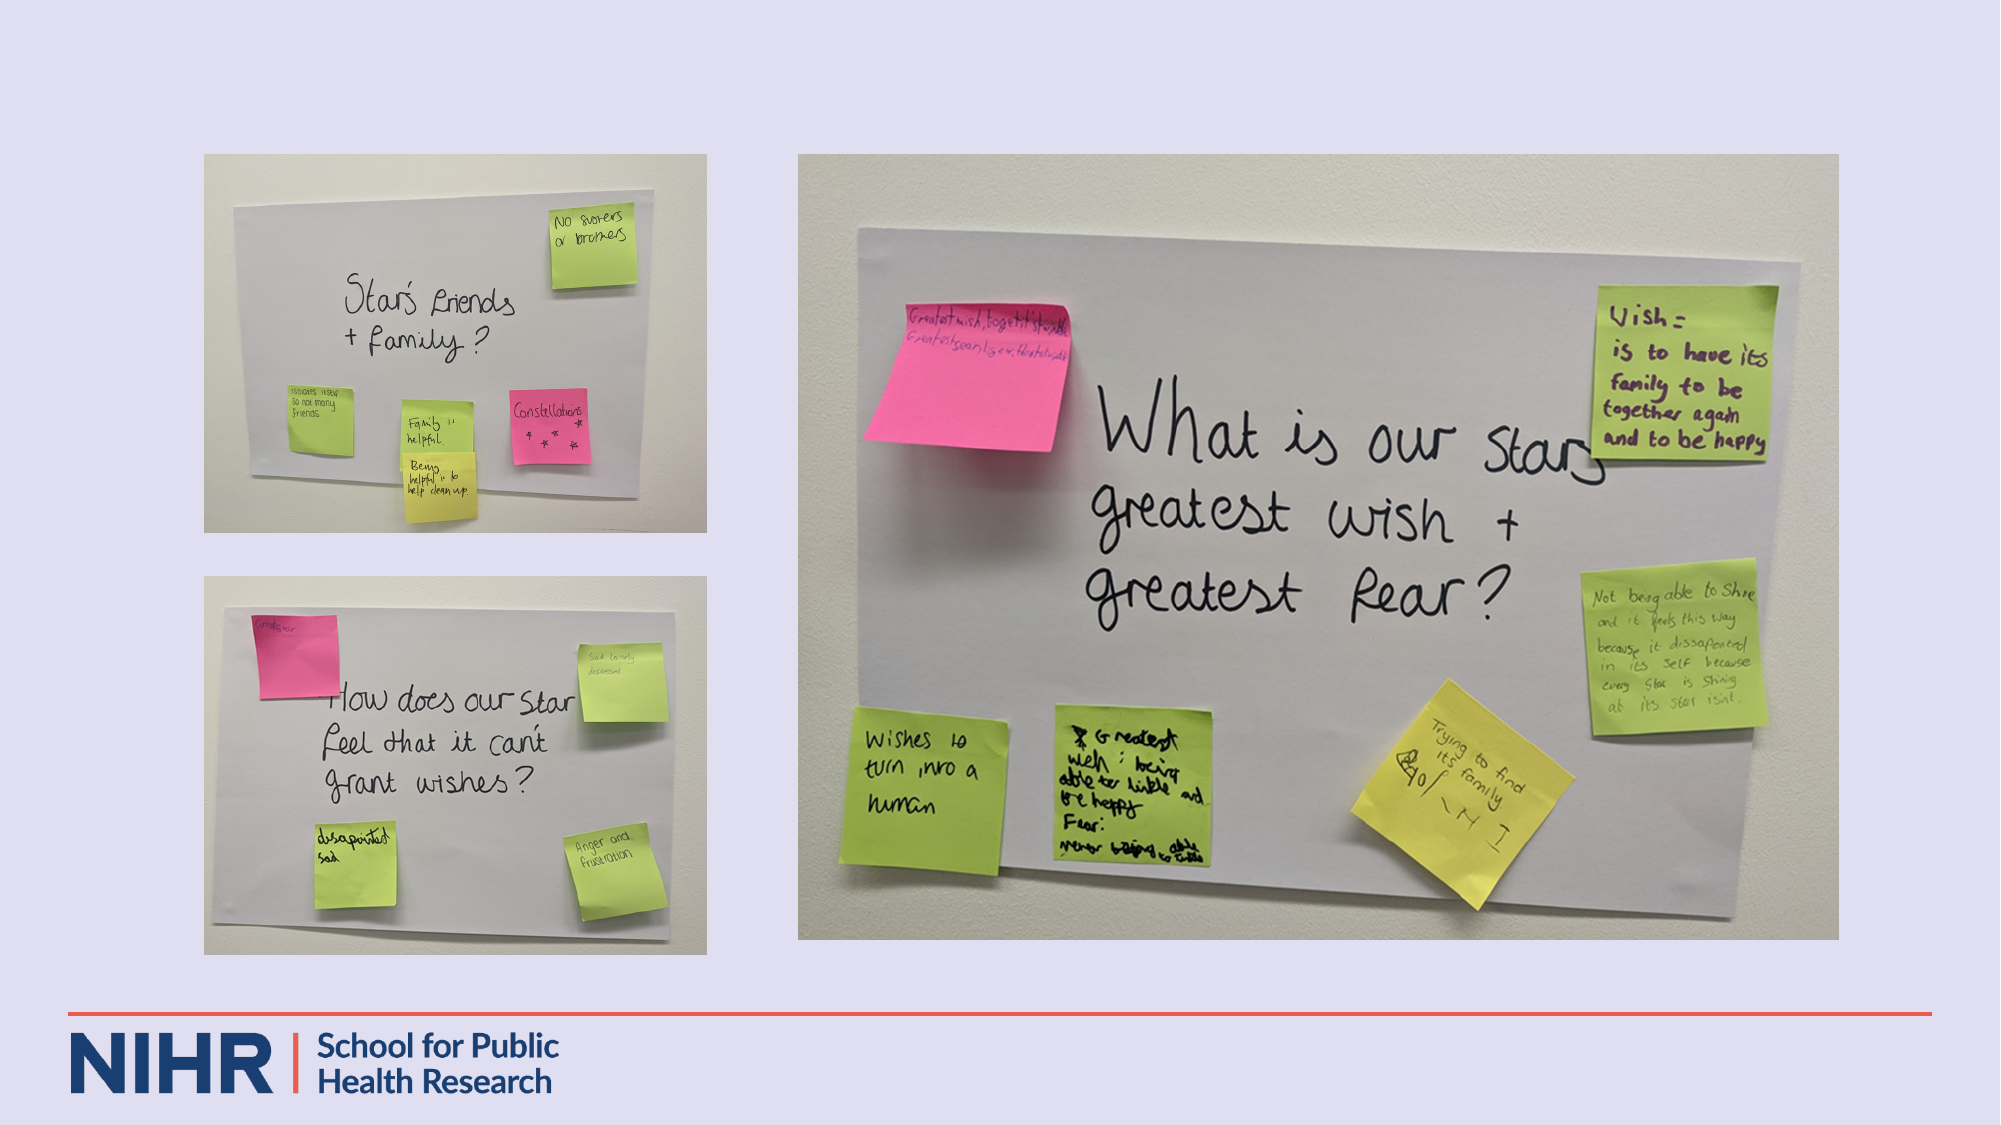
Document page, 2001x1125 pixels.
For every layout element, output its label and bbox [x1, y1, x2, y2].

picture [204, 576, 708, 956]
picture [31, 993, 599, 1125]
list [204, 154, 708, 533]
picture [798, 154, 1840, 940]
